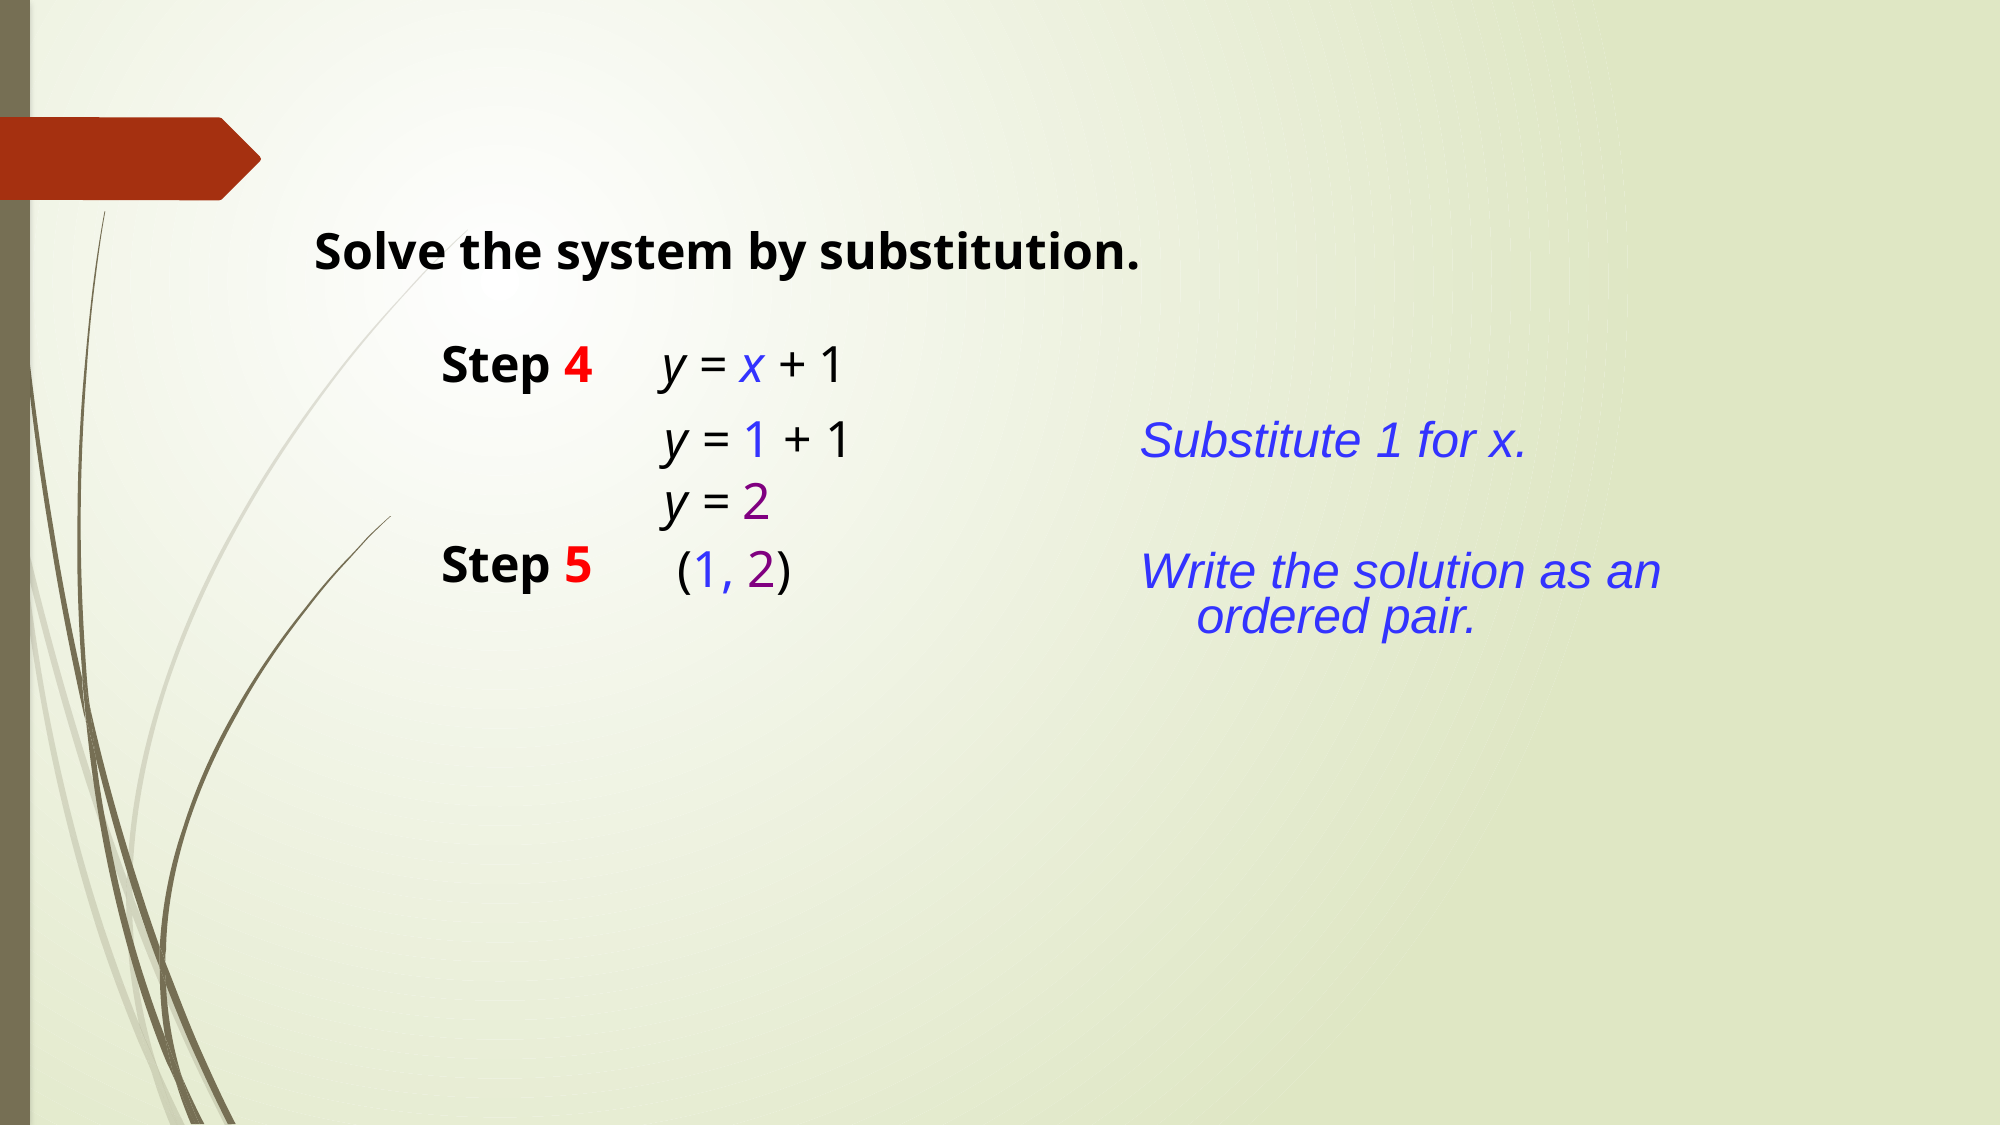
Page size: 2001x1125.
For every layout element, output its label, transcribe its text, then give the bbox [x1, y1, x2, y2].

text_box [649, 399, 948, 538]
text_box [412, 524, 823, 606]
text_box Write the solution as an ordered pair. [1124, 544, 1741, 650]
text_box Solve the system by substitution. [299, 212, 1652, 288]
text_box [412, 324, 976, 401]
text_box Substitute 1 for x. [1124, 399, 1558, 475]
